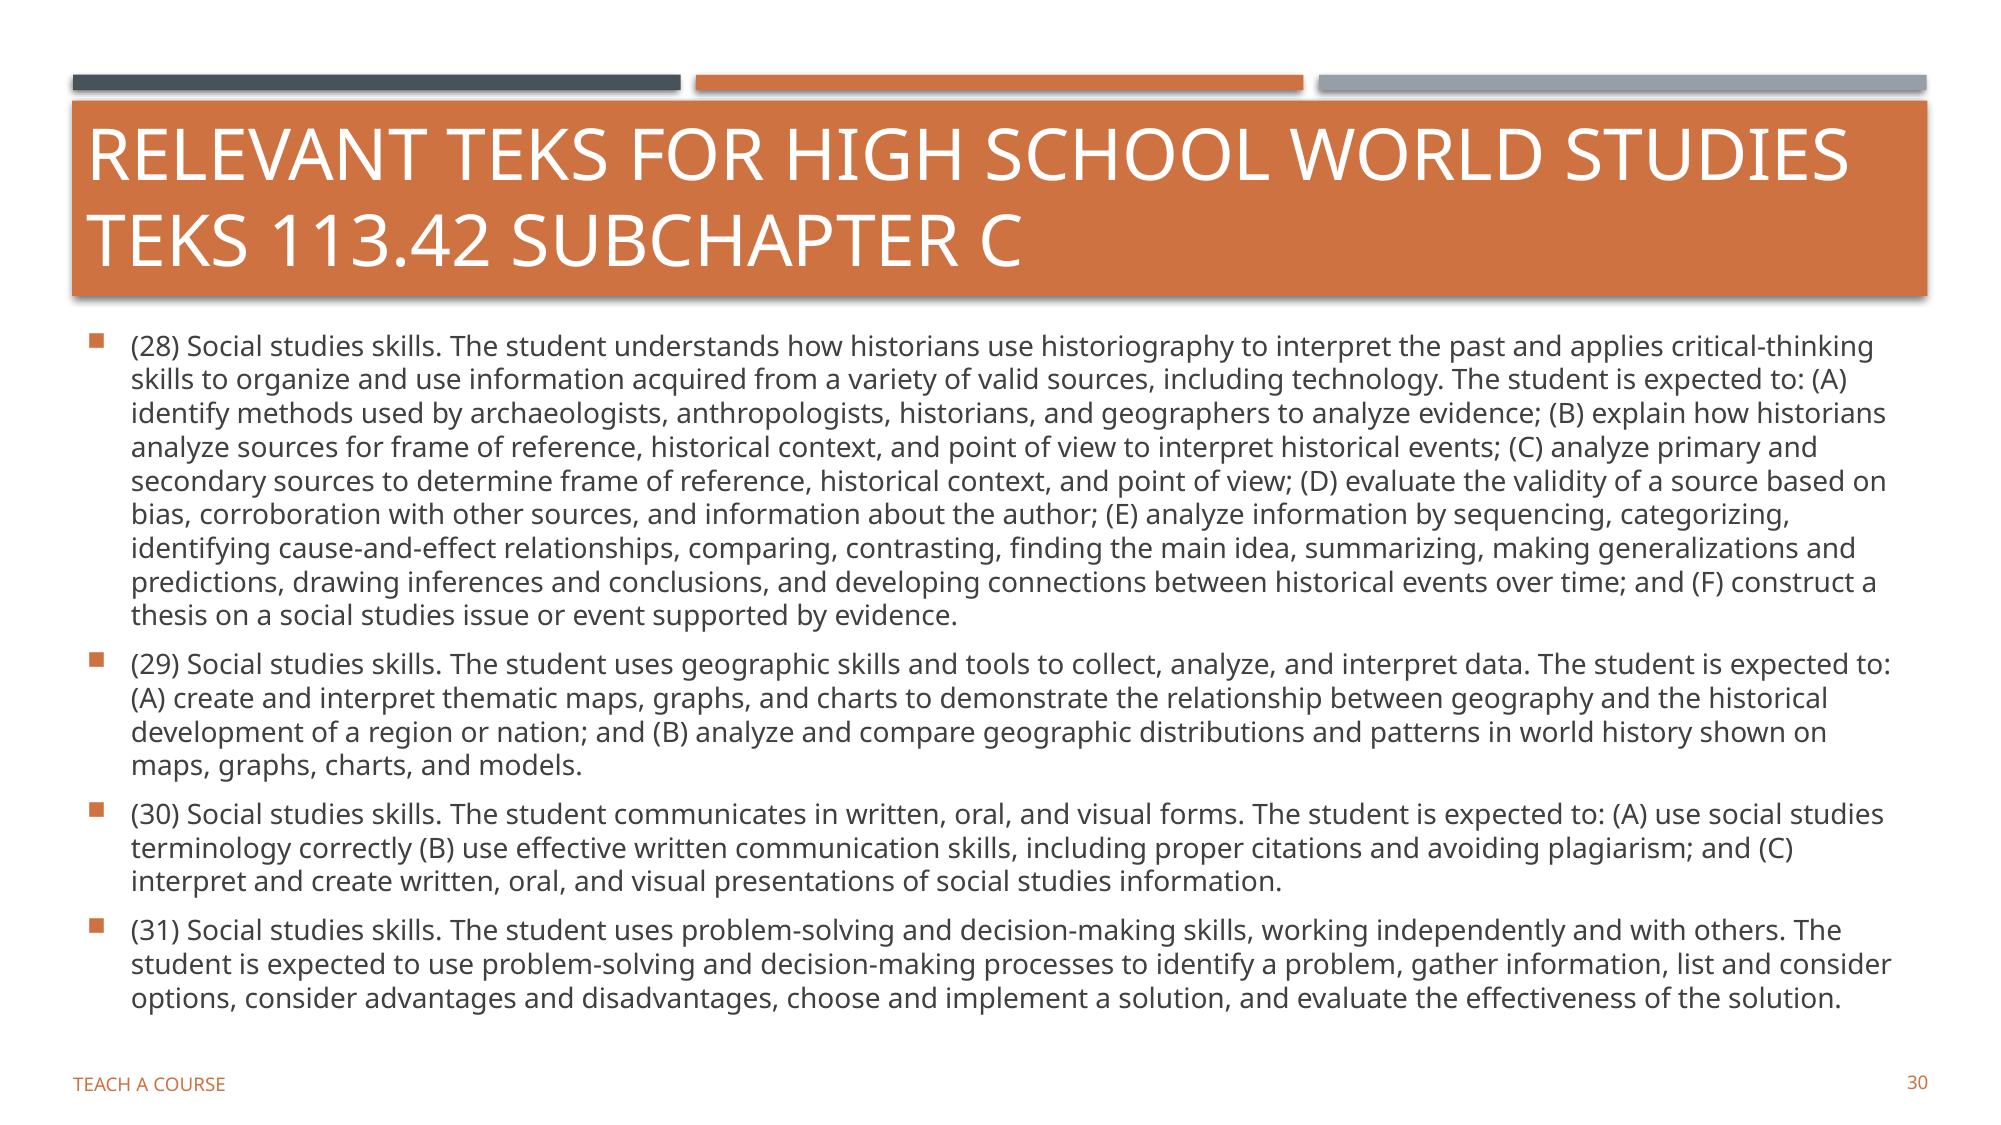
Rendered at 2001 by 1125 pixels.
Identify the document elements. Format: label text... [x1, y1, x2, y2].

footer Teach a Course [58, 1053, 1177, 1114]
slide_number 30 [1770, 1053, 1944, 1114]
title Relevant TEKS for High School World Studies TEKS 113.42 Subchapter C [71, 101, 1924, 294]
list (28) Social studies skills. The student understands how historians use historiography to interpret the past and applies critical-thinking skills to organize and use information acquired from a variety of valid sources, including technology. The student is expected to: (A) identify methods used by archaeologists, anthropologists, historians, and geographers to analyze evidence; (B) explain how historians analyze sources for frame of reference, historical context, and point of view to interpret historical events; (C) analyze primary and secondary sources to determine frame of reference, historical context, and point of view; (D) evaluate the validity of a source based on bias, corroboration with other sources, and information about the author; (E) analyze information by sequencing, categorizing, identifying cause-and-effect relationships, comparing, contrasting, finding the main idea, summarizing, making generalizations and predictions, drawing inferences and conclusions, and developing connections between historical events over time; and (F) construct a thesis on a social studies issue or event supported by evidence. (29) Social studies skills. The student uses geographic skills and tools to collect, analyze, and interpret data. The student is expected to: (A) create and interpret thematic maps, graphs, and charts to demonstrate the relationship between geography and the historical development of a region or nation; and (B) analyze and compare geographic distributions and patterns in world history shown on maps, graphs, charts, and models. (30) Social studies skills. The student communicates in written, oral, and visual forms. The student is expected to: (A) use social studies terminology correctly (B) use effective written communication skills, including proper citations and avoiding plagiarism; and (C) interpret and create written, oral, and visual presentations of social studies information. (31) Social studies skills. The student uses problem-solving and decision-making skills, working independently and with others. The student is expected to use problem-solving and decision-making processes to identify a problem, gather information, list and consider options, consider advantages and disadvantages, choose and implement a solution, and evaluate the effectiveness of the solution. [71, 302, 1924, 1039]
